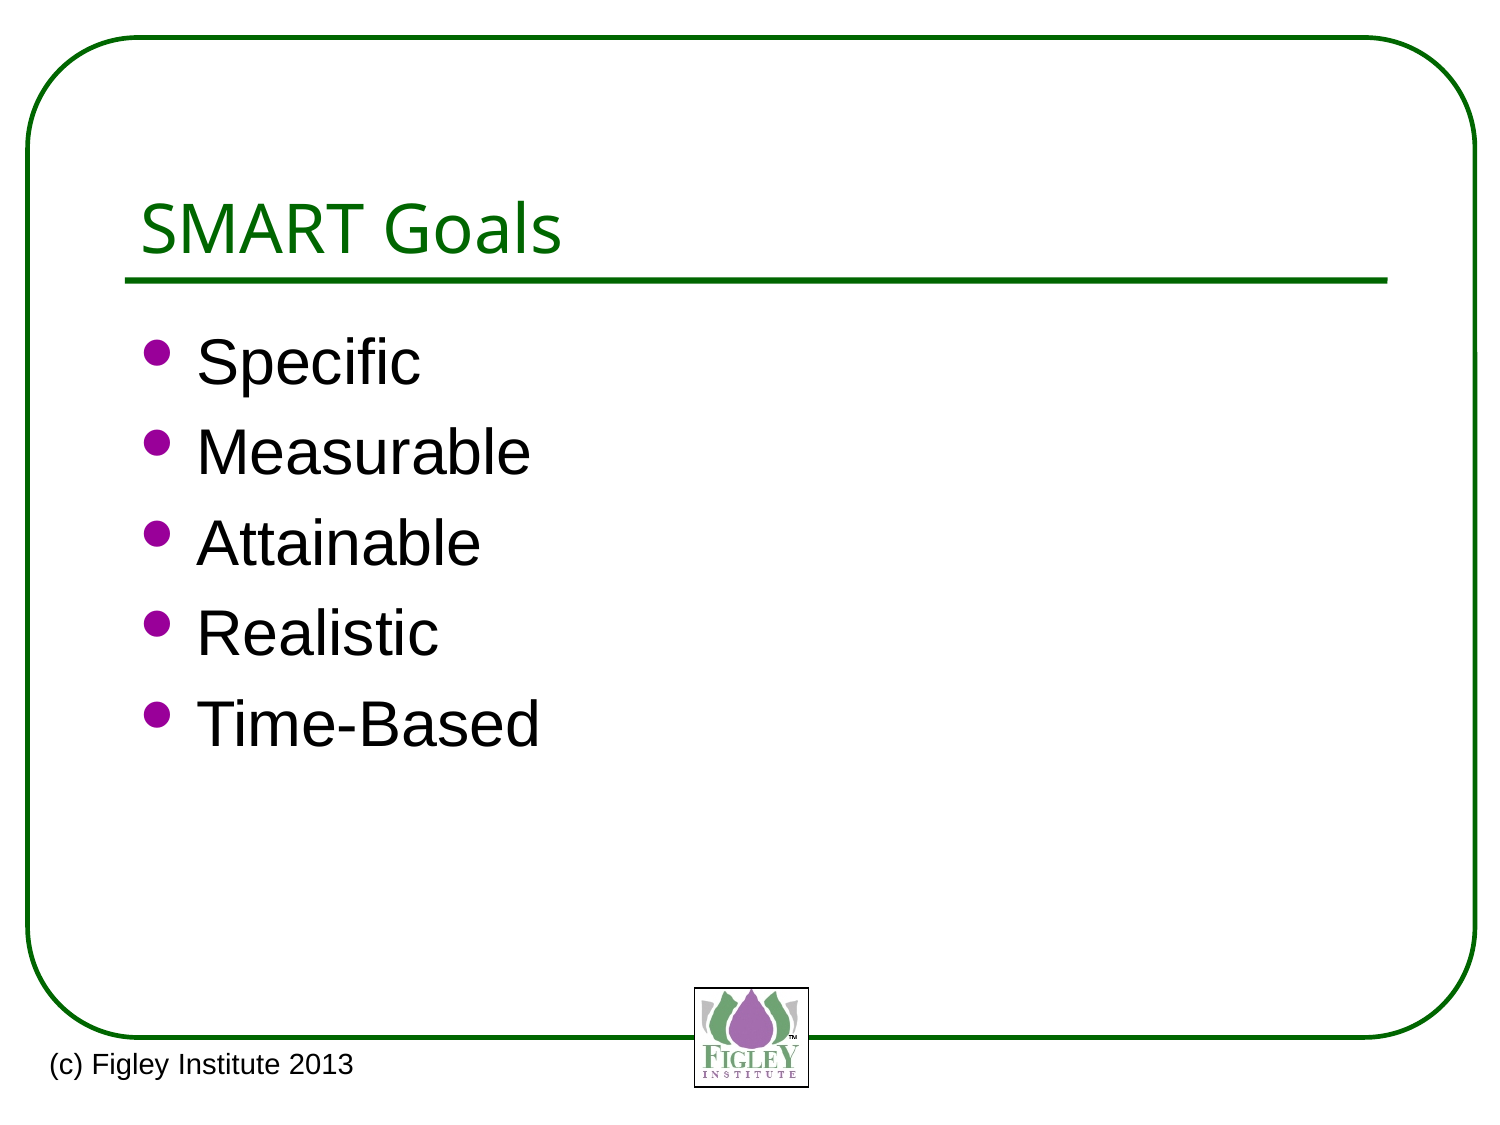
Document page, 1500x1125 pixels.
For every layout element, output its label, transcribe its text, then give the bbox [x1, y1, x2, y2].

title SMART Goals [125, 87, 1388, 275]
list Specific Measurable Attainable Realistic Time-Based [125, 312, 1388, 975]
slide_number (c) Figley Institute 2013 [32, 1038, 371, 1114]
picture [695, 989, 808, 1086]
